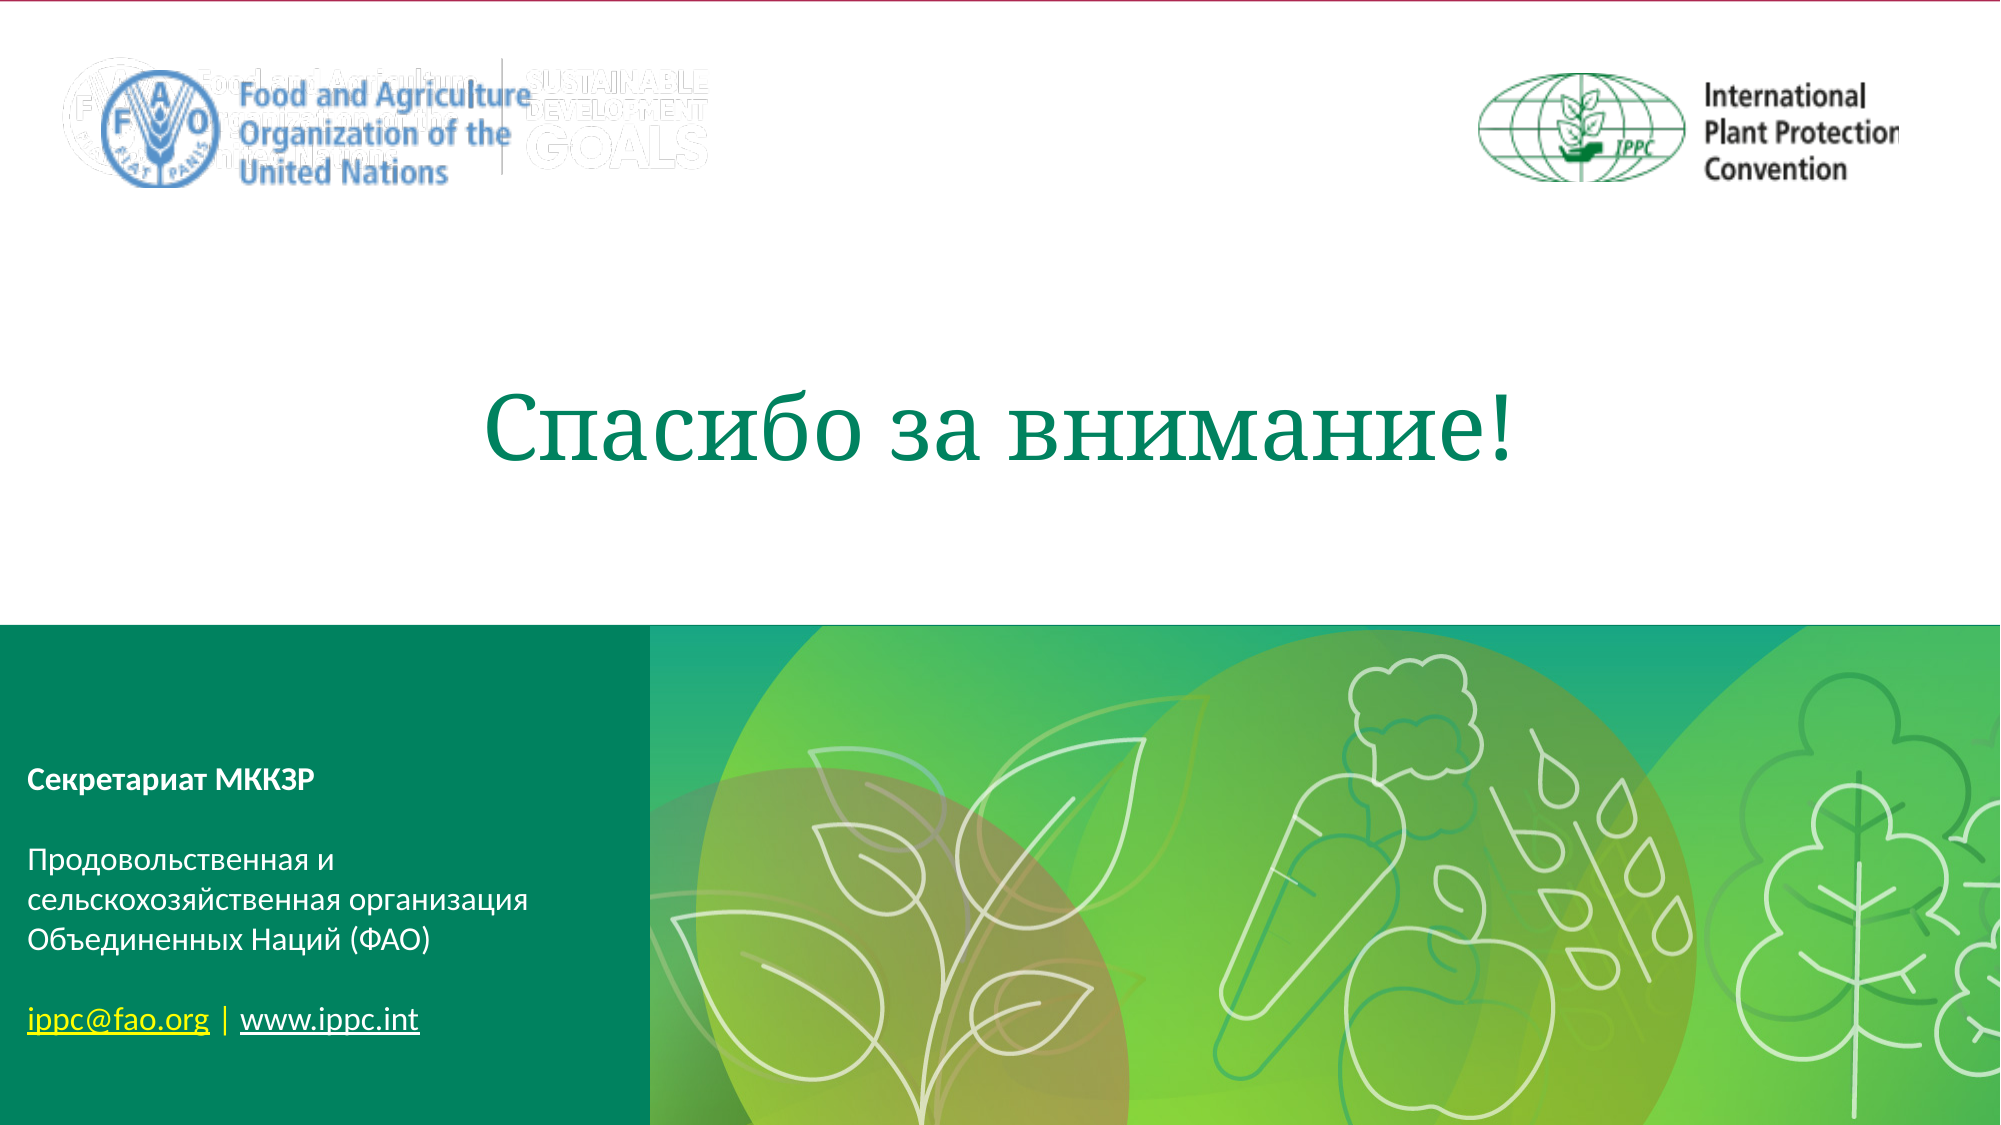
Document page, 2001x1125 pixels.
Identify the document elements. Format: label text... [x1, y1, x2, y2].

picture [649, 626, 2000, 1125]
title Спасибо за внимание! [0, 373, 2000, 776]
text_box Секретариат МККЗР Продовольственная и сельскохозяйственная организация Объединенных Наций (ФАО) ippc@fao.org | www.ippc.int [12, 749, 649, 1125]
